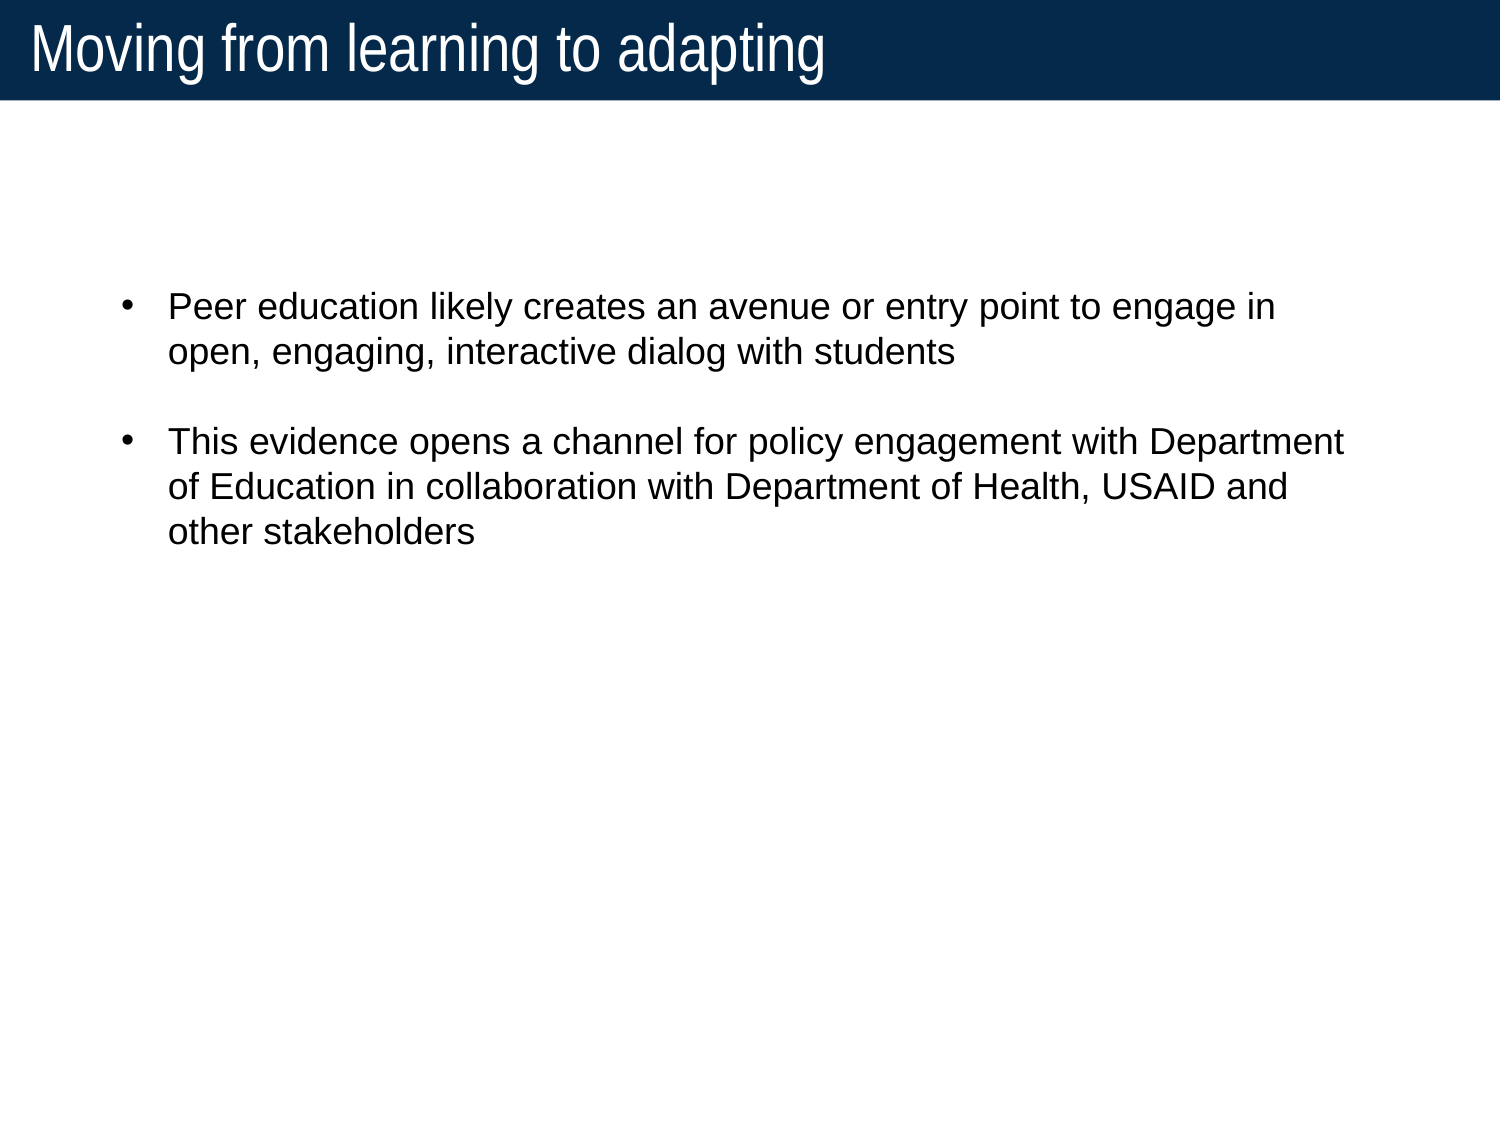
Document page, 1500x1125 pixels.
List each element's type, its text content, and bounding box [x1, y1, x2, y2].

text_box Peer education likely creates an avenue or entry point to engage in open, engaging, interactive dialog with students This evidence opens a channel for policy engagement with Department of Education in collaboration with Department of Health, USAID and other stakeholders [106, 274, 1394, 560]
title Moving from learning to adapting [0, 0, 1500, 101]
